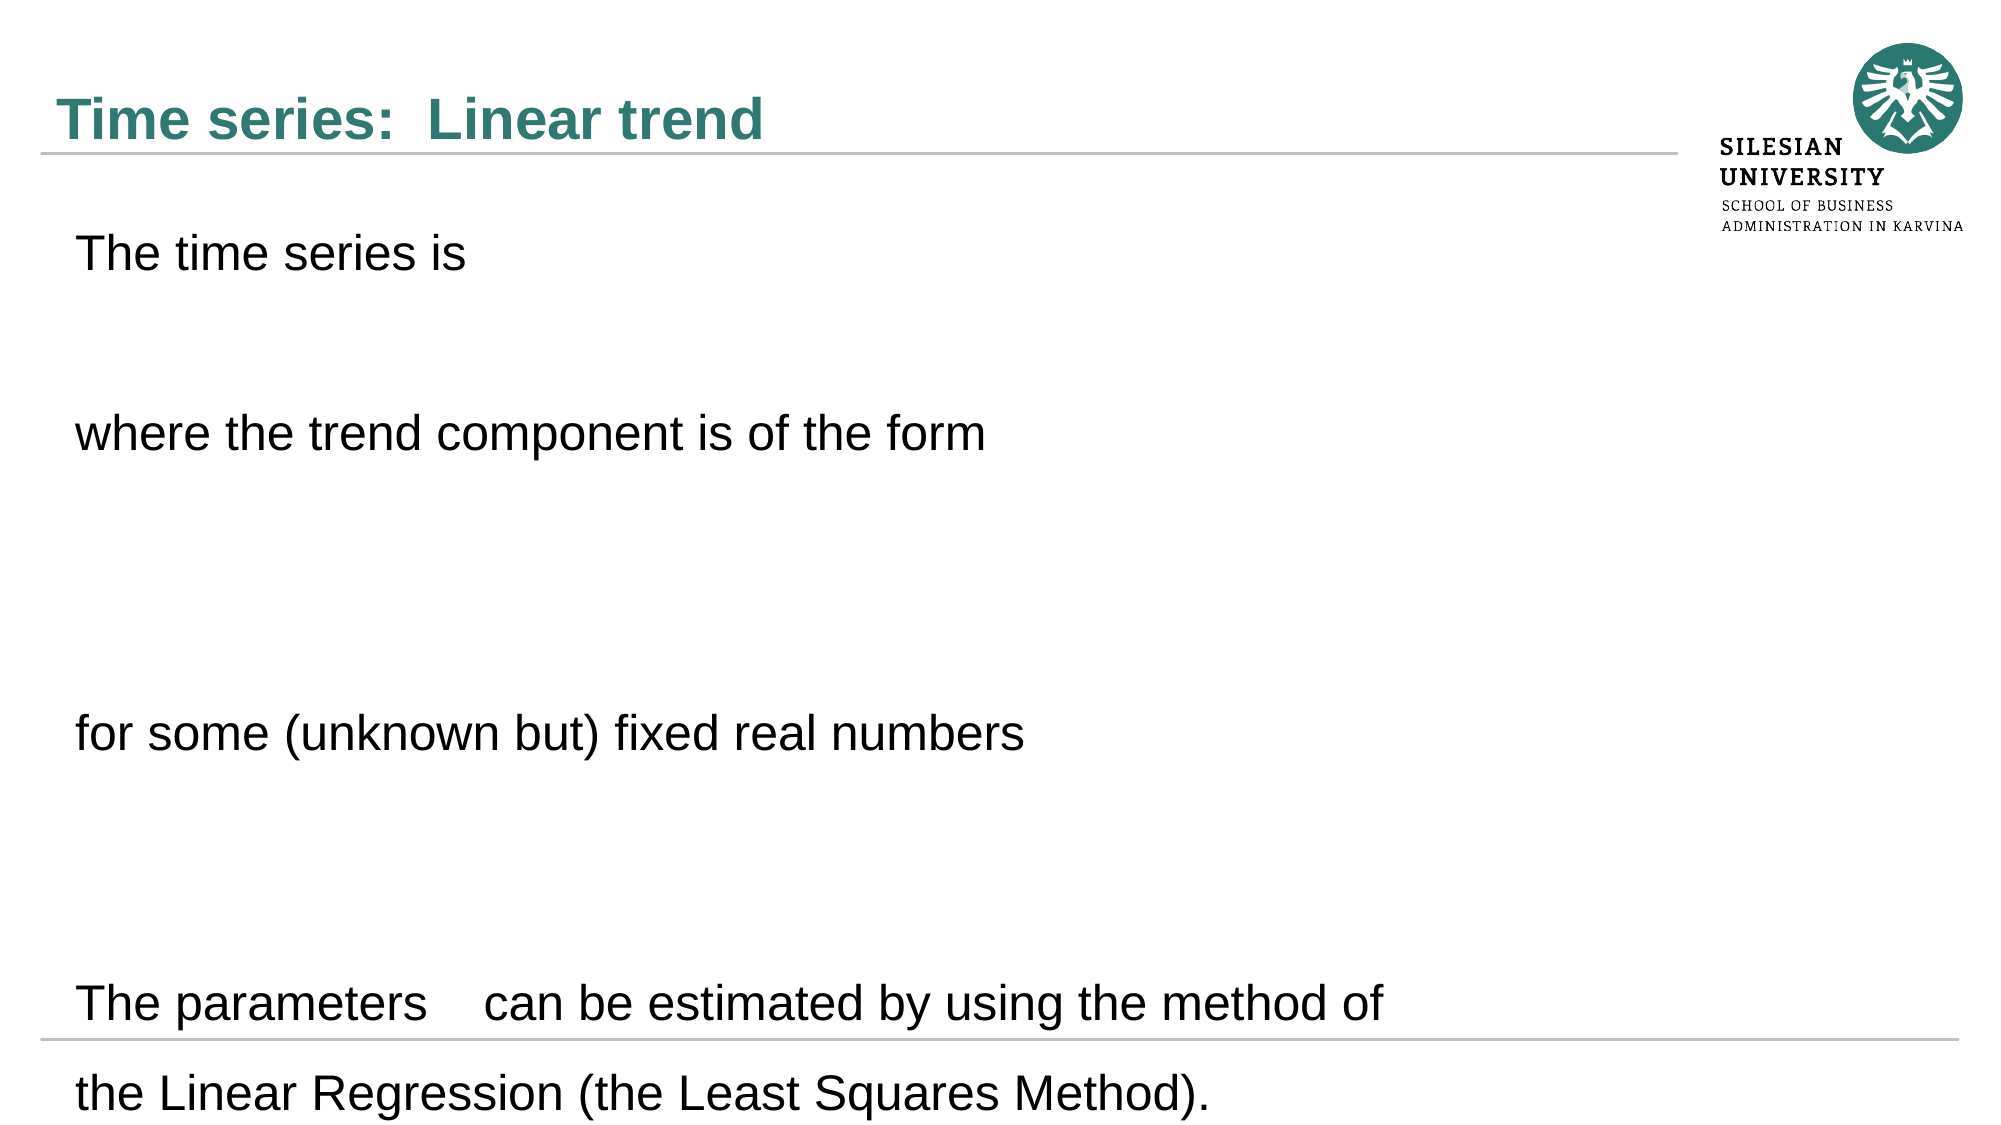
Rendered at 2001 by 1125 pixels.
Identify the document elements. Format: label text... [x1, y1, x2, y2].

picture [1720, 43, 1963, 231]
title Time series: Linear trend [41, 73, 1636, 150]
